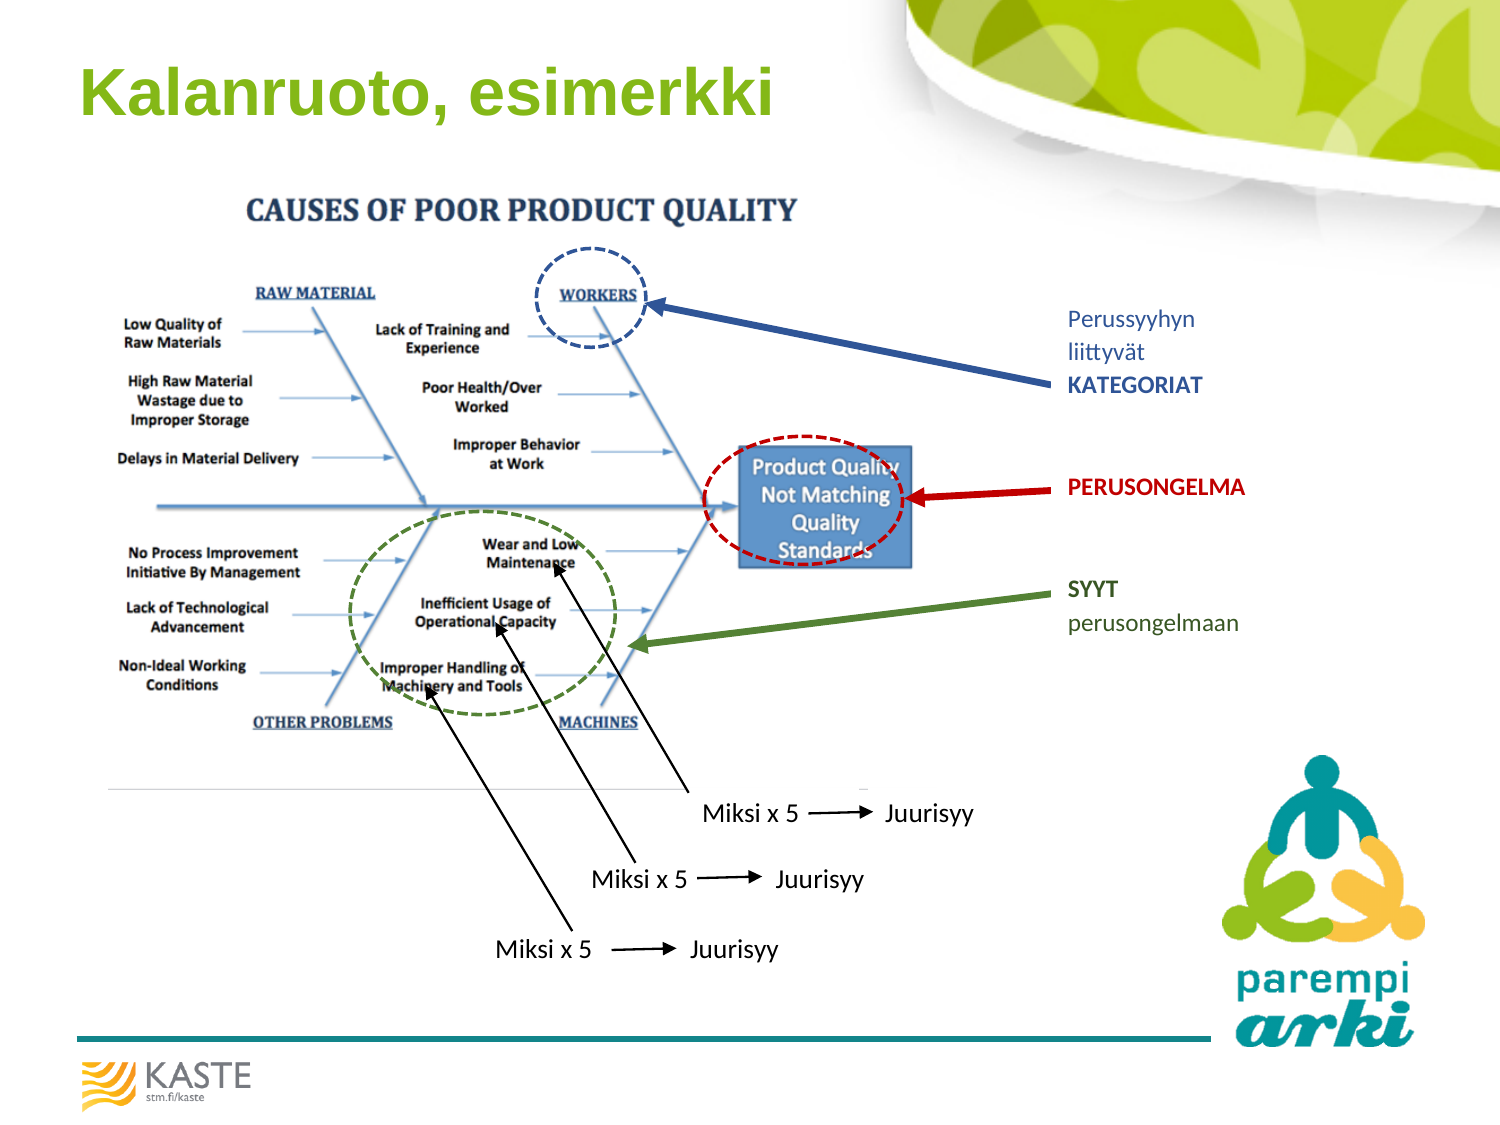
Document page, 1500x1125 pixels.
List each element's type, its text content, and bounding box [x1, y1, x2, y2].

picture [1222, 755, 1425, 1047]
title Kalanruoto, esimerkki [64, 41, 1415, 173]
picture [835, 0, 1500, 432]
picture [108, 166, 937, 790]
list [111, 171, 1306, 988]
